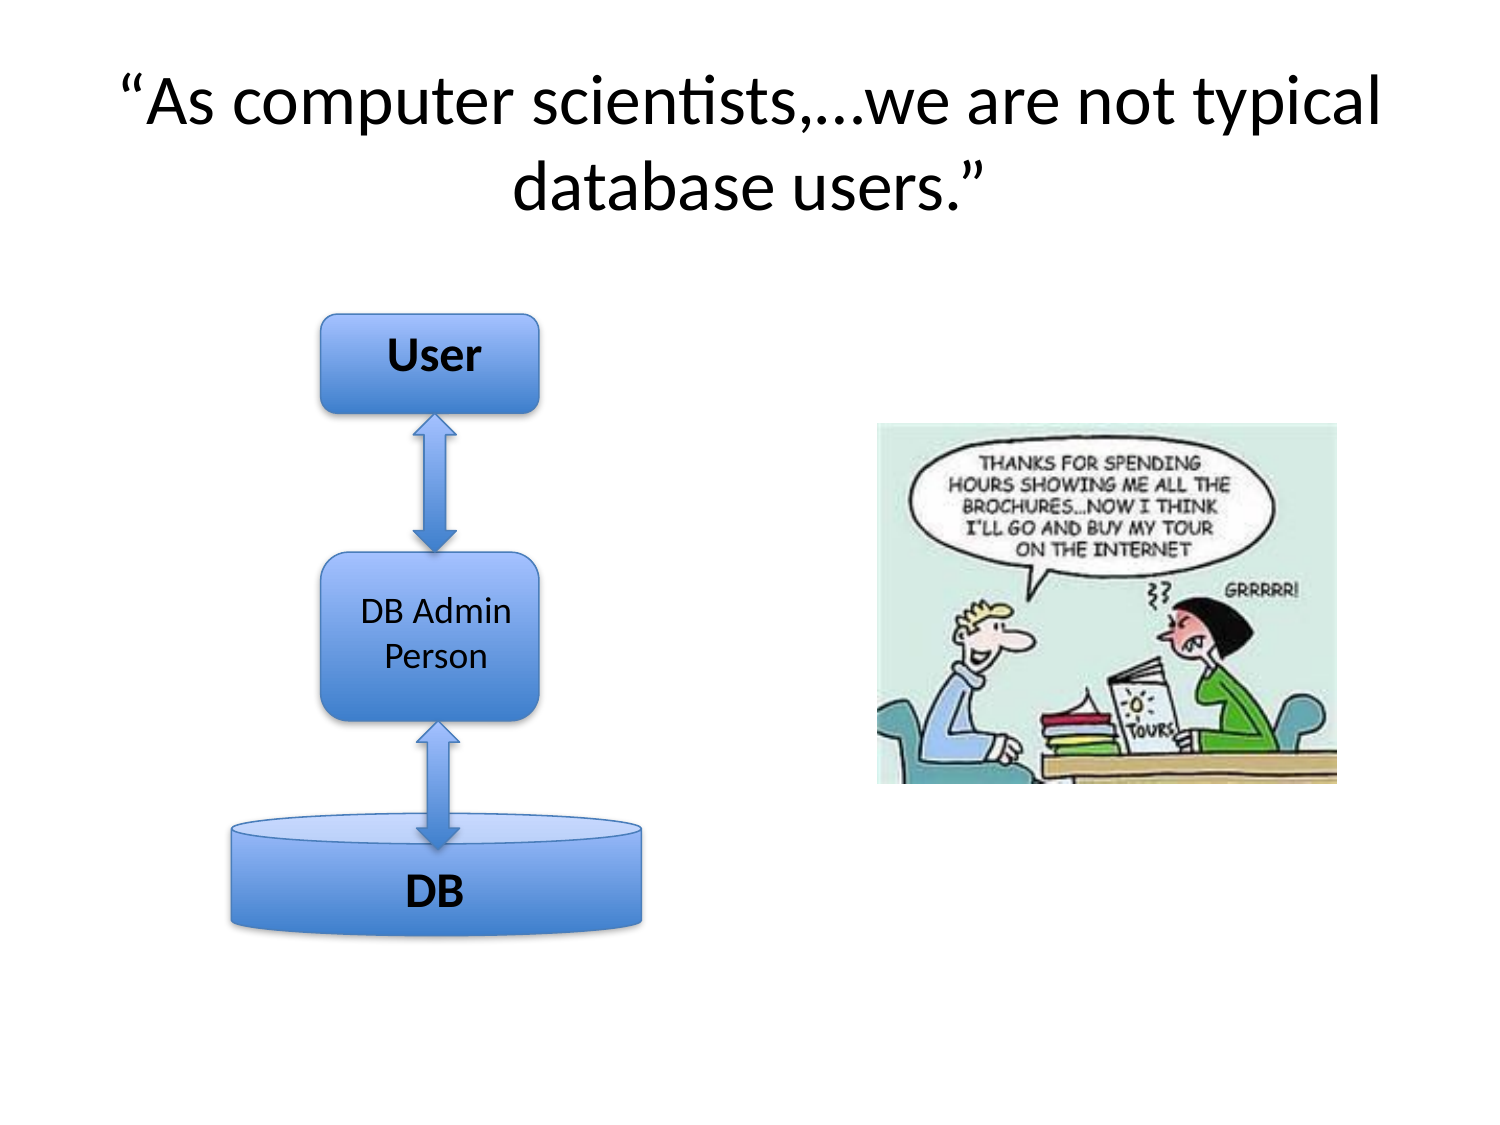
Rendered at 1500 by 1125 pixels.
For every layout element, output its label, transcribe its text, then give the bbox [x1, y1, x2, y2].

text_box DB Admin Person [327, 578, 546, 684]
text_box [230, 812, 643, 937]
text_box DB [314, 849, 556, 925]
text_box [415, 720, 461, 851]
picture [877, 422, 1337, 784]
text_box User [350, 314, 520, 389]
text_box [412, 412, 457, 553]
text_box [319, 551, 540, 722]
title “As computer scientists,…we are not typical database users.” [75, 45, 1425, 233]
text_box [319, 313, 540, 415]
